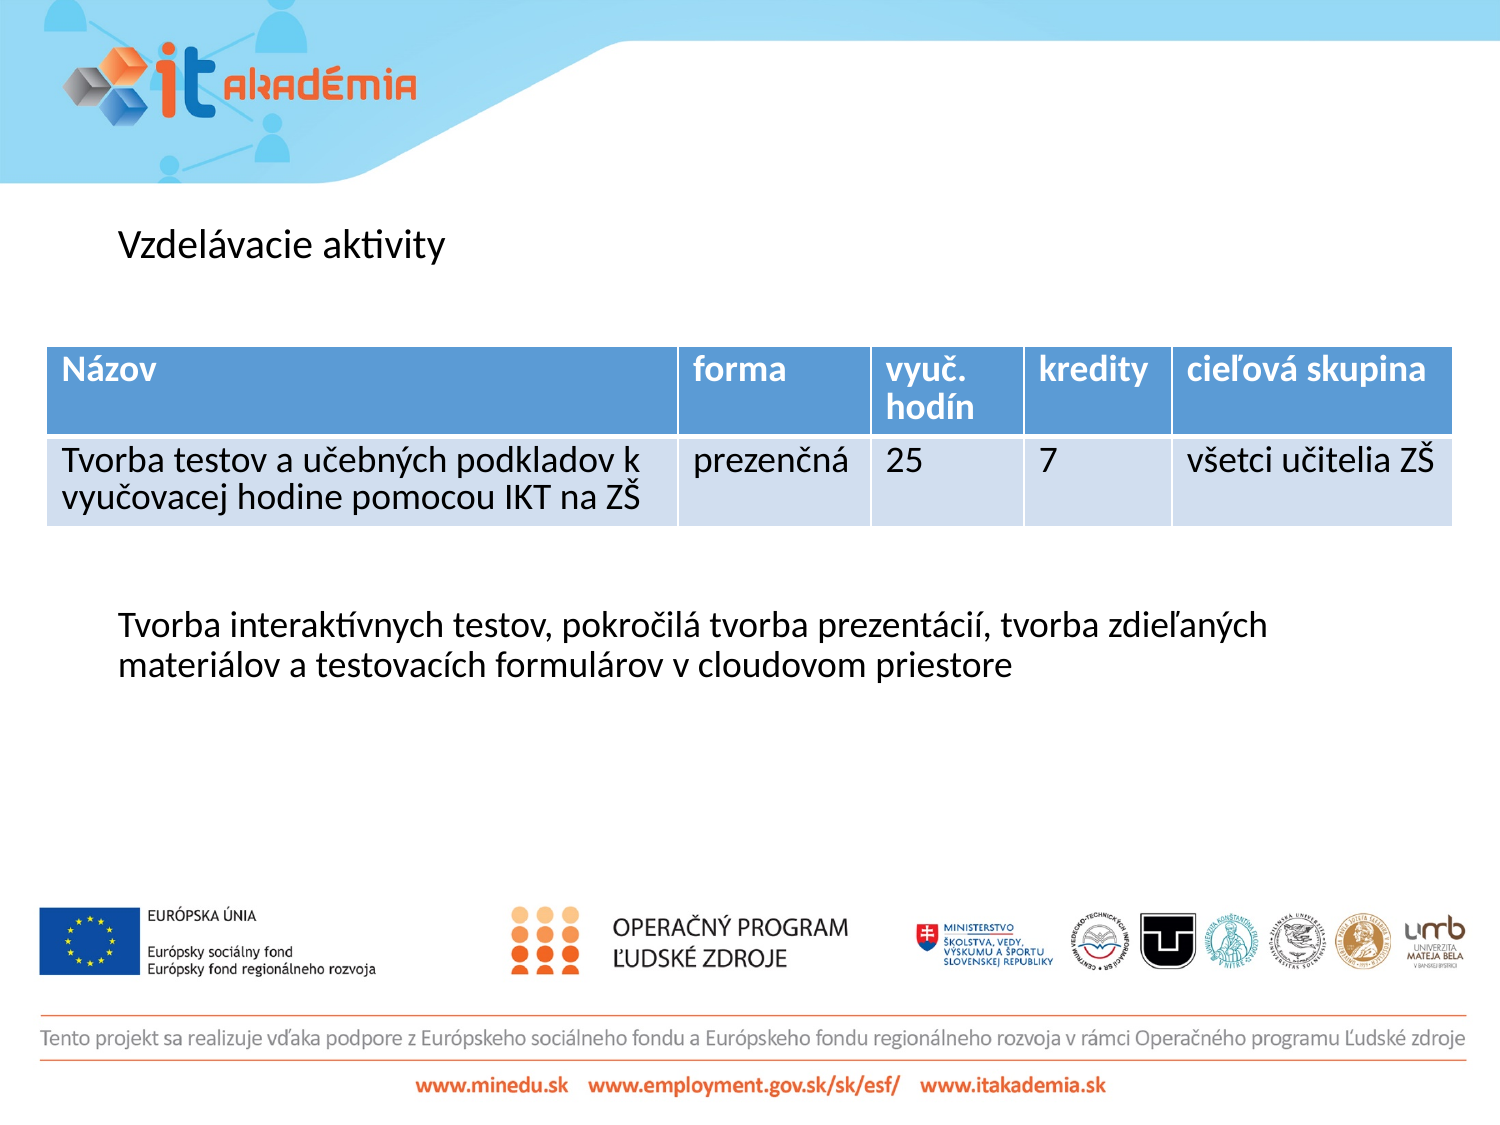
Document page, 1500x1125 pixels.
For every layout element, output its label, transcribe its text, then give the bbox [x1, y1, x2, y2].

table_header cieľová skupina [1173, 347, 1452, 434]
list Vzdelávacie aktivity Tvorba interaktívnych testov, pokročilá tvorba prezentácií, tvorba zdieľaných materiálov a testovacích formulárov v cloudovom priestore [103, 528, 1397, 953]
table_header Názov [47, 347, 677, 434]
table_cell Tvorba testov a učebných podkladov k vyučovacej hodine pomocou IKT na ZŠ [47, 439, 677, 526]
picture [0, 0, 1500, 1125]
list Vzdelávacie aktivity Tvorba interaktívnych testov, pokročilá tvorba prezentácií, tvorba zdieľaných materiálov a testovacích formulárov v cloudovom priestore [103, 214, 1397, 345]
table_header forma [679, 347, 870, 434]
table_header vyuč. hodín [872, 347, 1023, 434]
table_cell 25 [872, 439, 1023, 526]
table_header kredity [1025, 347, 1171, 434]
table_cell 7 [1025, 439, 1171, 526]
table_cell všetci učitelia ZŠ [1173, 439, 1452, 526]
table_cell prezenčná [679, 439, 870, 526]
